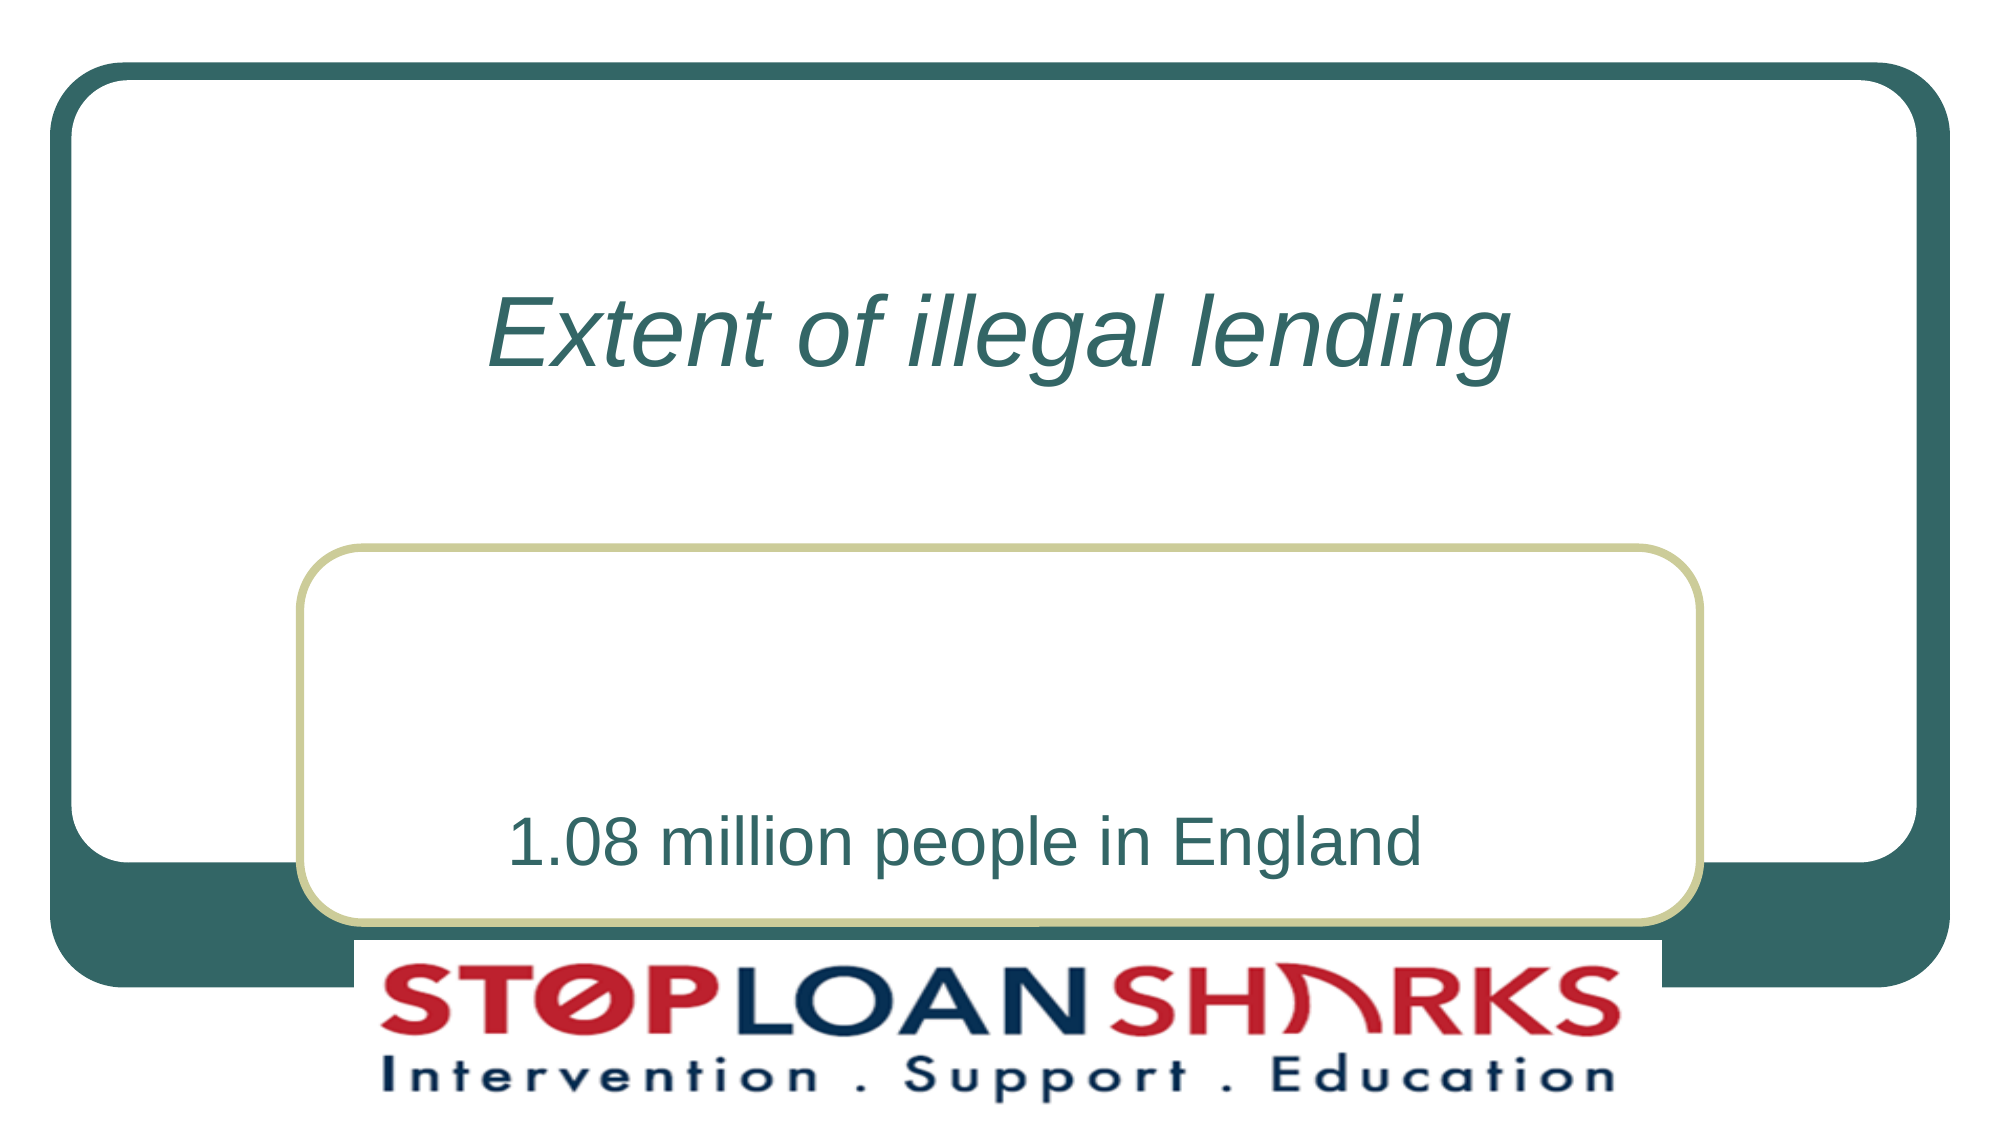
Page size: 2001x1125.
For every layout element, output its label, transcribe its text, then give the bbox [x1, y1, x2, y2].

picture [354, 940, 1662, 1125]
subtitle 1.08 million people in England [383, 585, 1567, 898]
title Extent of illegal lending [150, 140, 1850, 513]
